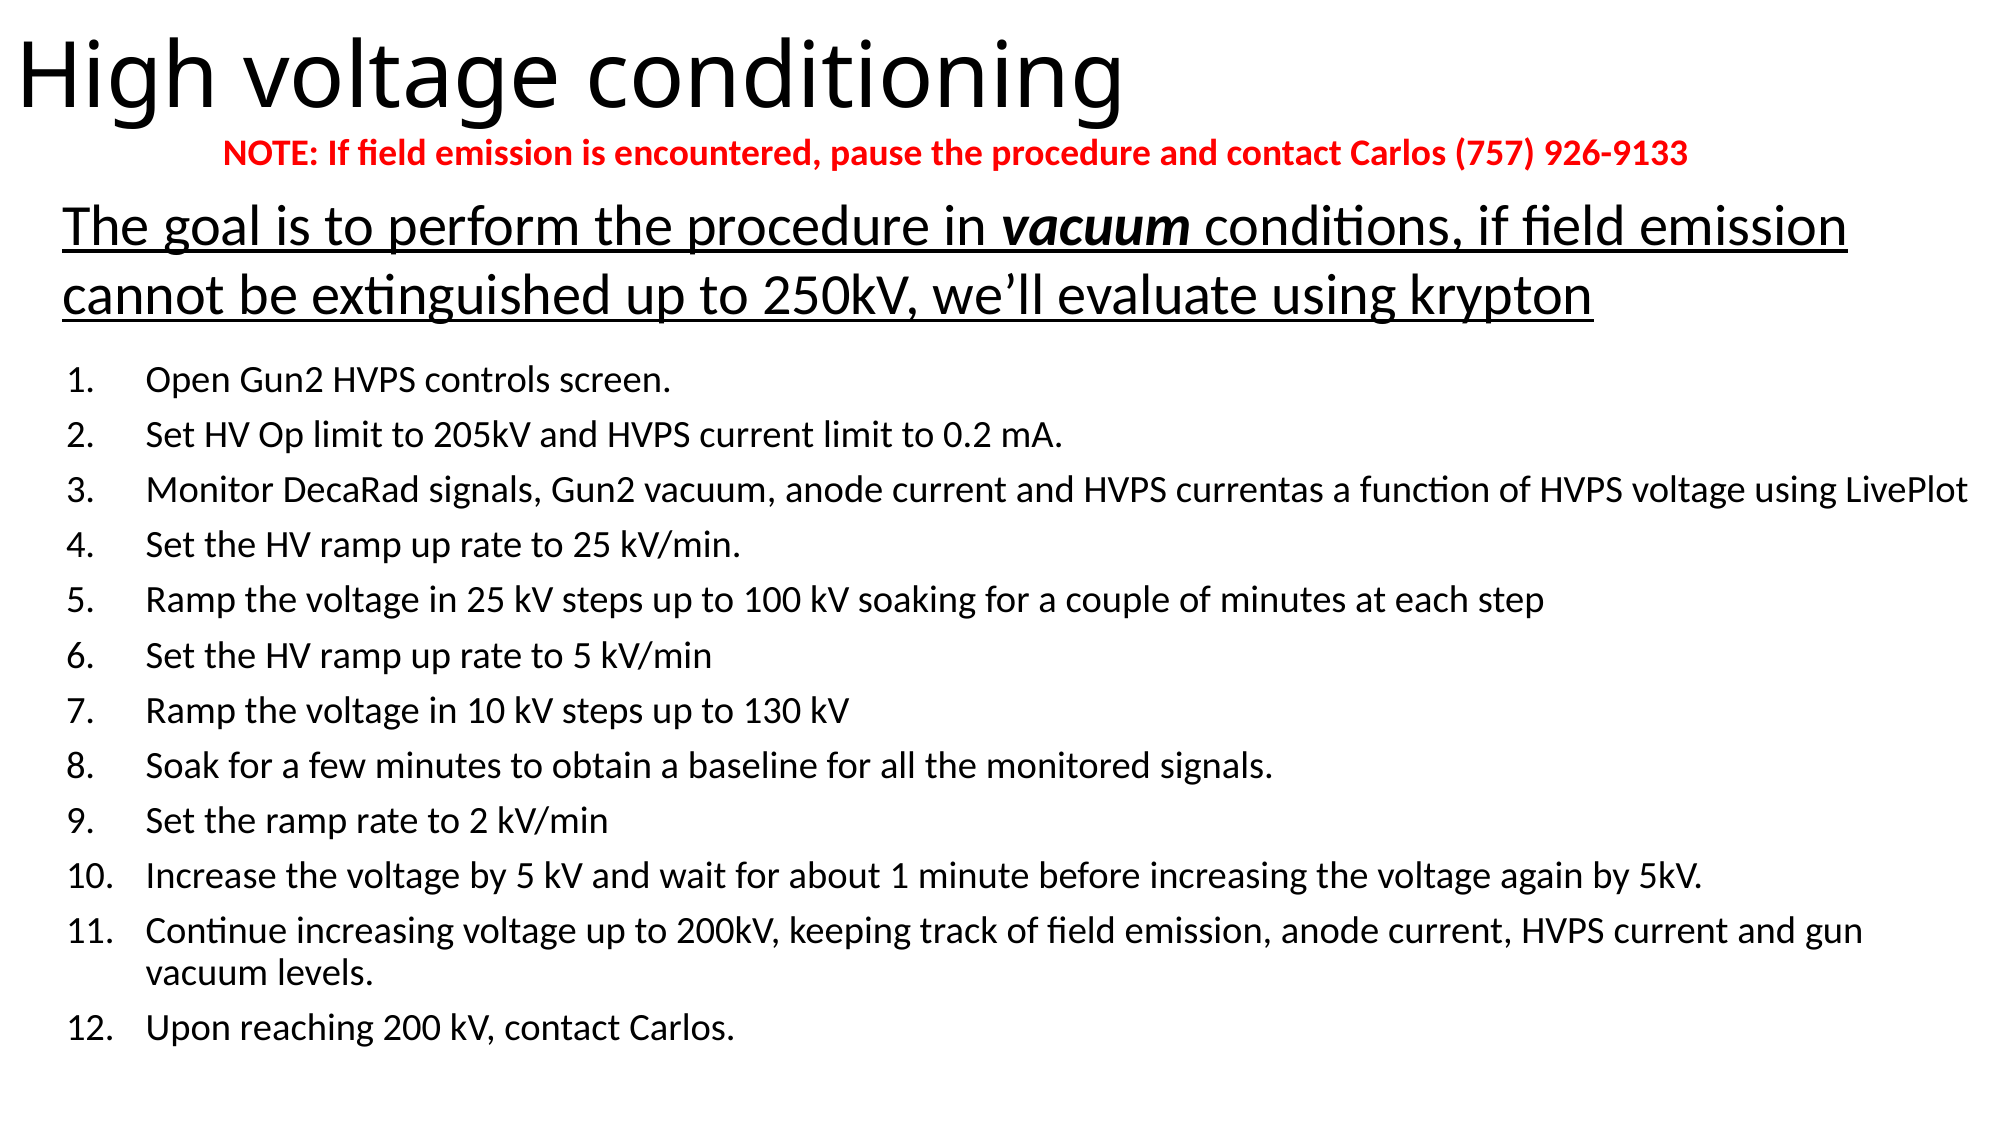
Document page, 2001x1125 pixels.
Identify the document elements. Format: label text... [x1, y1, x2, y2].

title High voltage conditioning [0, 0, 1748, 155]
text_box The goal is to perform the procedure in vacuum conditions, if field emission cannot be extinguished up to 250kV, we’ll evaluate using krypton [47, 179, 2000, 334]
text_box NOTE: If field emission is encountered, pause the procedure and contact Carlos (757) 926-9133 [208, 120, 1705, 181]
list Open Gun2 HVPS controls screen. Set HV Op limit to 205kV and HVPS current limit to 0.2 mA. Monitor DecaRad signals, Gun2 vacuum, anode current and HVPS currentas a function of HVPS voltage using LivePlot Set the HV ramp up rate to 25 kV/min. Ramp the voltage in 25 kV steps up to 100 kV soaking for a couple of minutes at each step Set the HV ramp up rate to 5 kV/min Ramp the voltage in 10 kV steps up to 130 kV Soak for a few minutes to obtain a baseline for all the monitored signals. Set the ramp rate to 2 kV/min Increase the voltage by 5 kV and wait for about 1 minute before increasing the voltage again by 5kV. Continue increasing voltage up to 200kV, keeping track of field emission, anode current, HVPS current and gun vacuum levels. Upon reaching 200 kV, contact Carlos. [51, 351, 1988, 1096]
